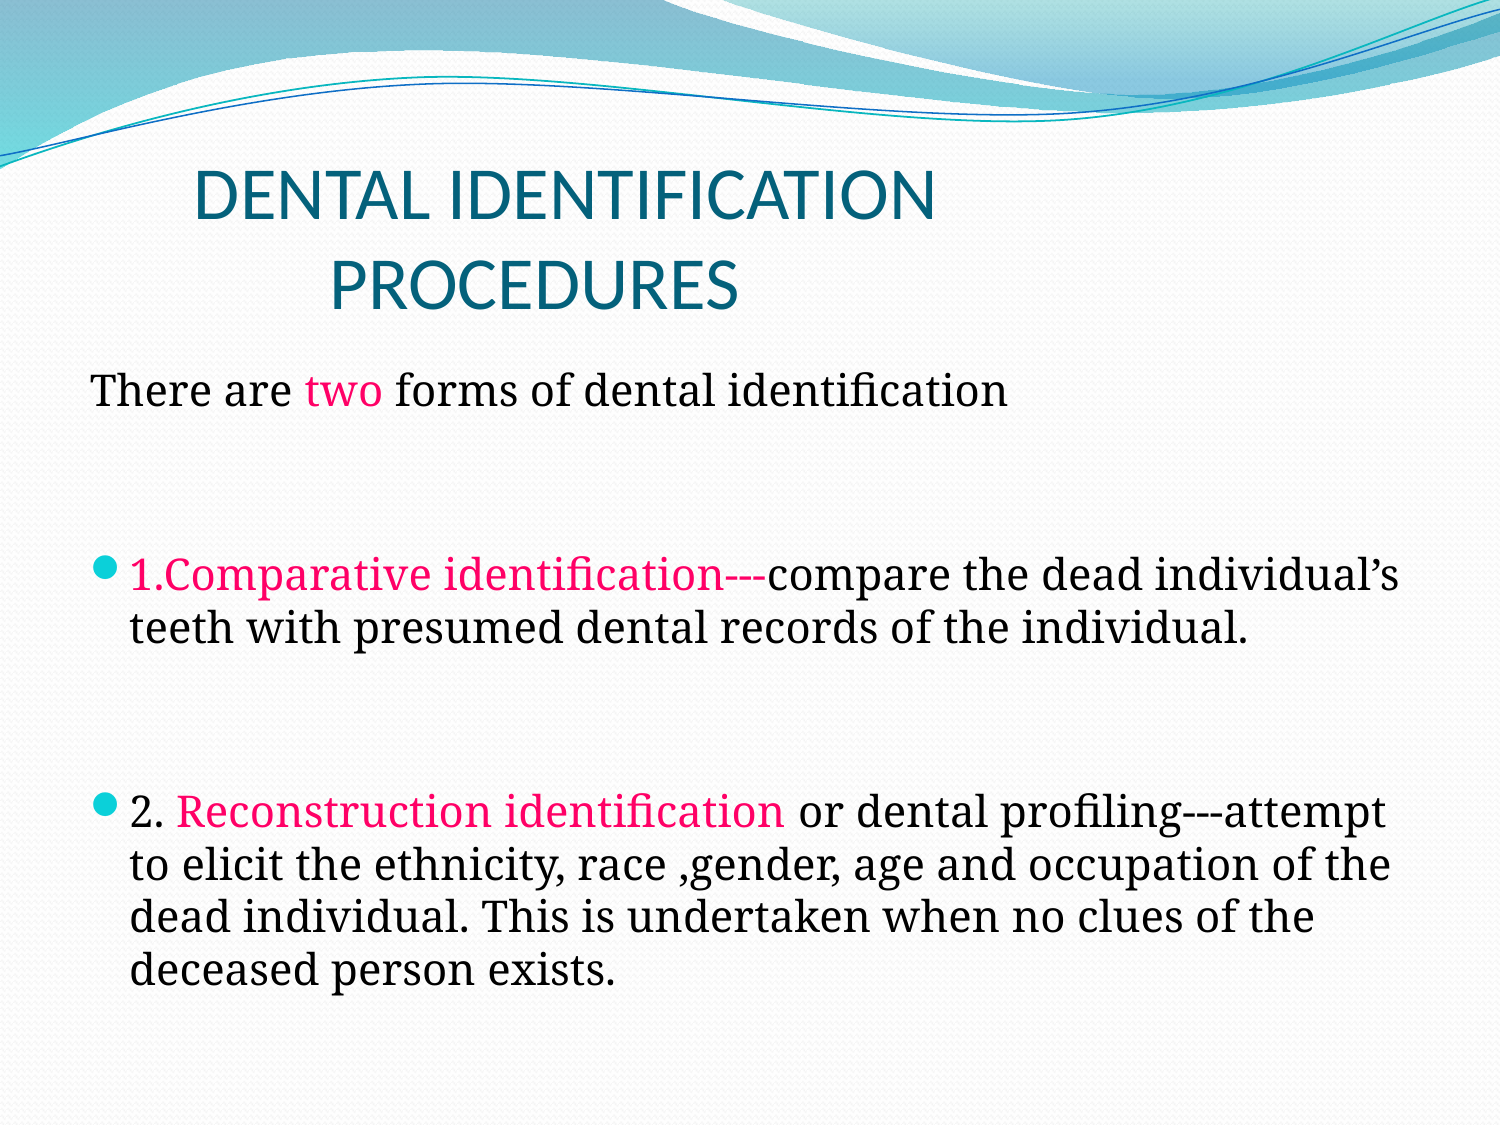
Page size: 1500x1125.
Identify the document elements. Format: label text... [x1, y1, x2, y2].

title DENTAL IDENTIFICATION PROCEDURES [75, 137, 1425, 325]
list There are two forms of dental identification 1.Comparative identification---compare the dead individual’s teeth with presumed dental records of the individual. 2. Reconstruction identification or dental profiling---attempt to elicit the ethnicity, race ,gender, age and occupation of the dead individual. This is undertaken when no clues of the deceased person exists. [75, 354, 1425, 1050]
